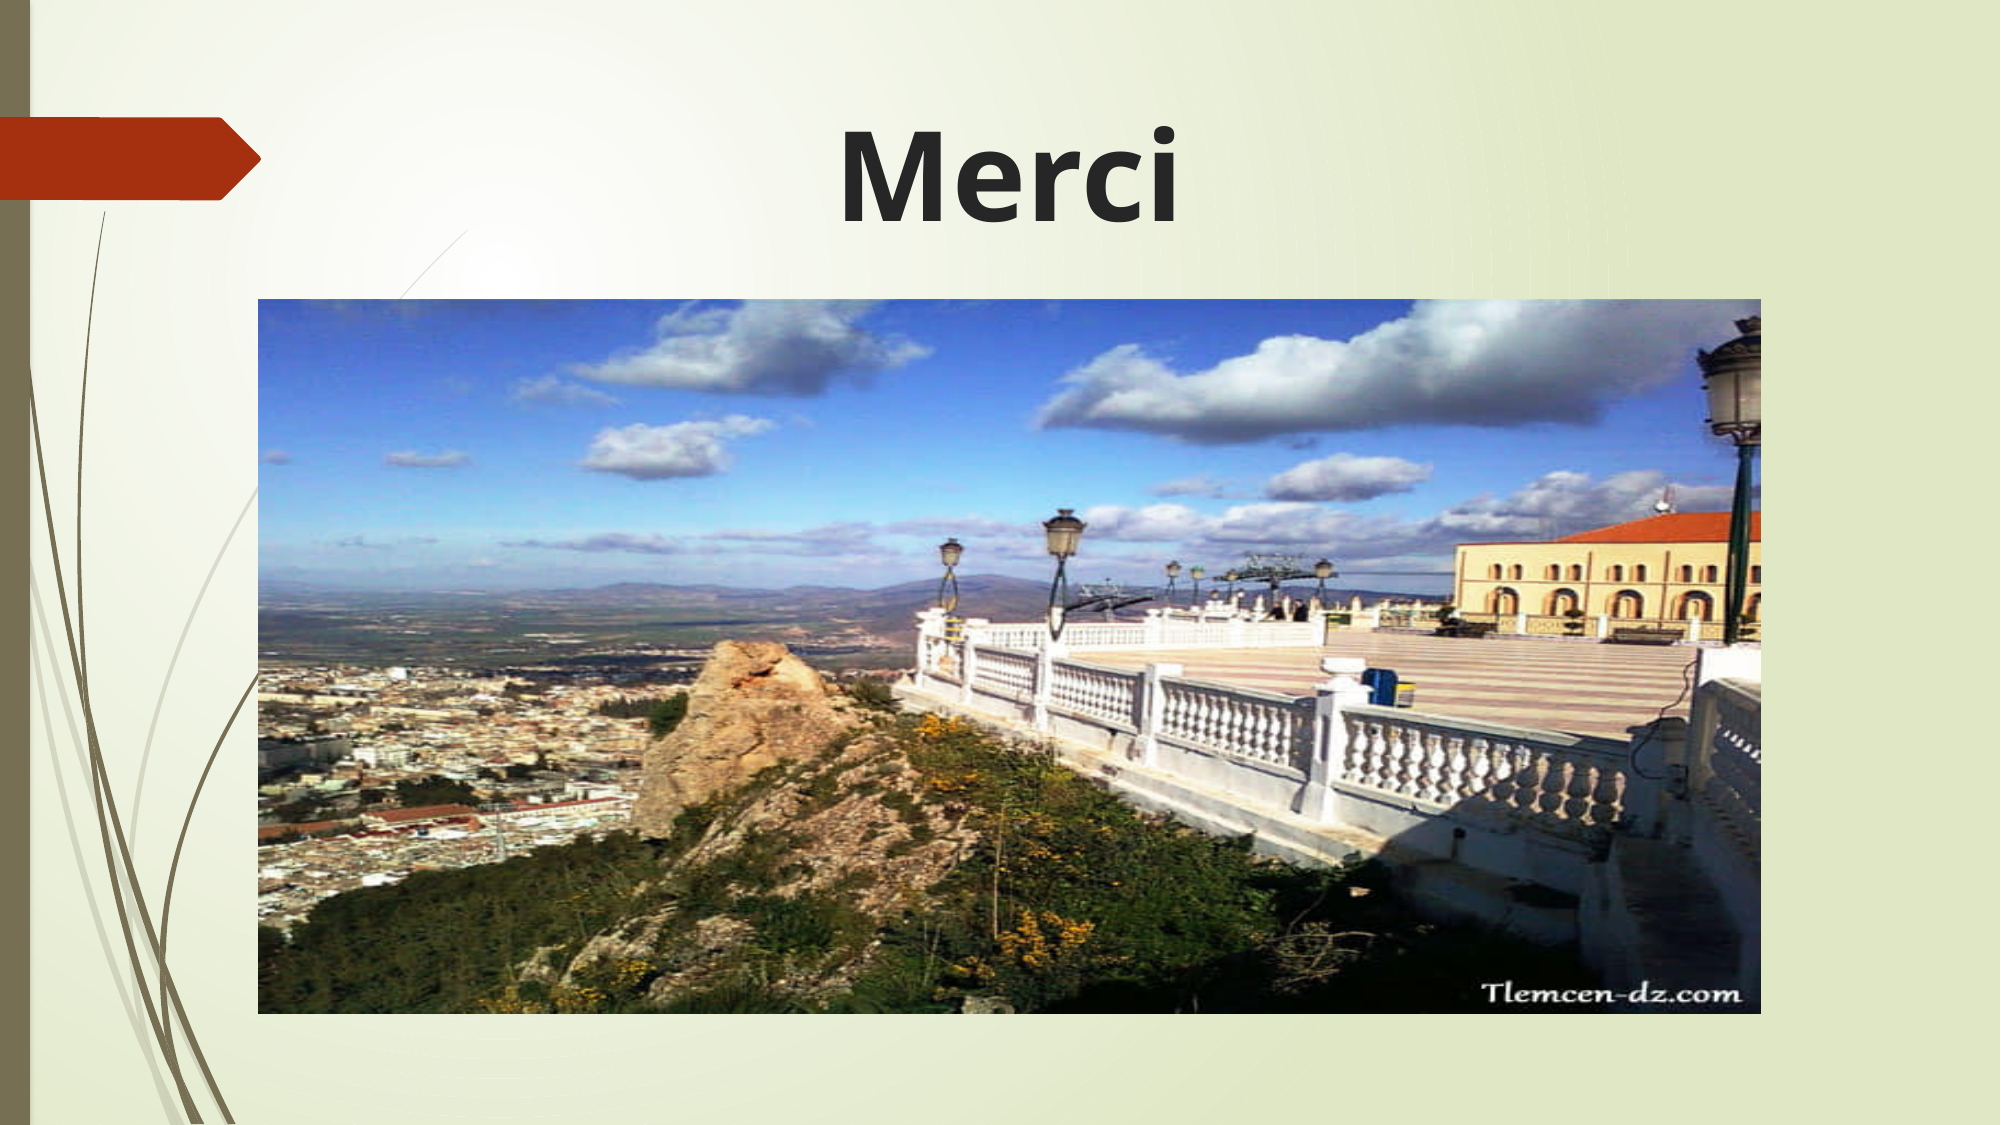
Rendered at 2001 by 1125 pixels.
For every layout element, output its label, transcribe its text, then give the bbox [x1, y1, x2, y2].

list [257, 299, 1762, 1014]
title Merci [278, 89, 1741, 298]
